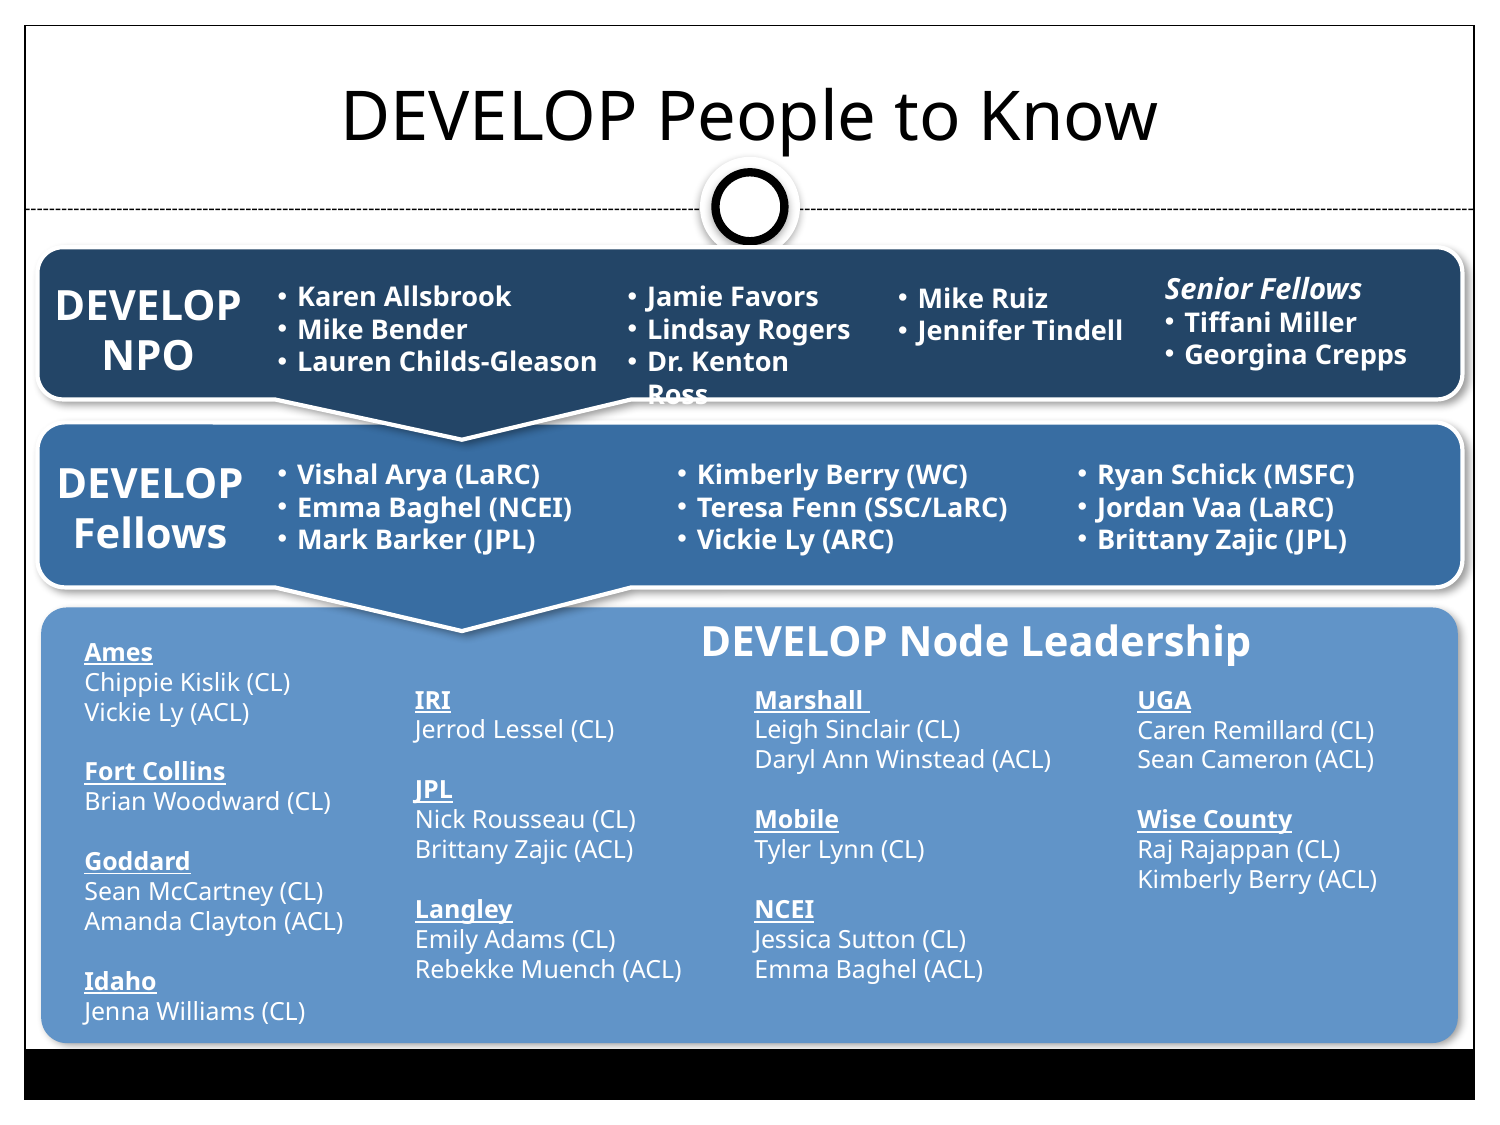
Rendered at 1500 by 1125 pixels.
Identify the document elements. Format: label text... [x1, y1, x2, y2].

text_box DEVELOP Fellows [41, 449, 259, 565]
text_box Vishal Arya (LaRC) Emma Baghel (NCEI) Mark Barker (JPL) [262, 449, 662, 563]
text_box Mike Ruiz Jennifer Tindell [883, 273, 1139, 354]
text_box Ryan Schick (MSFC) Jordan Vaa (LaRC) Brittany Zajic (JPL) [1062, 449, 1425, 563]
text_box [36, 421, 1464, 632]
title DEVELOP People to Know [49, 37, 1450, 162]
text_box Marshall Leigh Sinclair (CL) Daryl Ann Winstead (ACL) Mobile Tyler Lynn (CL) NCEI Jessica Sutton (CL) Emma Baghel (ACL) [739, 676, 1112, 991]
text_box DEVELOP Node Leadership [685, 607, 1278, 673]
text_box [40, 606, 1459, 1045]
text_box Ames Chippie Kislik (CL) Vickie Ly (ACL) Fort Collins Brian Woodward (CL) Goddard Sean McCartney (CL) Amanda Clayton (ACL) Idaho Jenna Williams (CL) [69, 628, 413, 1033]
text_box UGA Caren Remillard (CL) Sean Cameron (ACL) Wise County Raj Rajappan (CL) Kimberly Berry (ACL) [1122, 676, 1438, 902]
text_box Karen Allsbrook Mike Bender Lauren Childs-Gleason [262, 272, 612, 385]
text_box Senior Fellows Tiffani Miller Georgina Crepps [1149, 262, 1450, 378]
text_box Jamie Favors Lindsay Rogers Dr. Kenton Ross [612, 272, 869, 417]
text_box [36, 246, 1464, 441]
text_box IRI Jerrod Lessel (CL) JPL Nick Rousseau (CL) Brittany Zajic (ACL) Langley Emily Adams (CL) Rebekke Muench (ACL) [399, 676, 725, 991]
text_box Kimberly Berry (WC) Teresa Fenn (SSC/LaRC) Vickie Ly (ARC) [662, 449, 1038, 563]
text_box DEVELOP NPO [37, 271, 259, 387]
